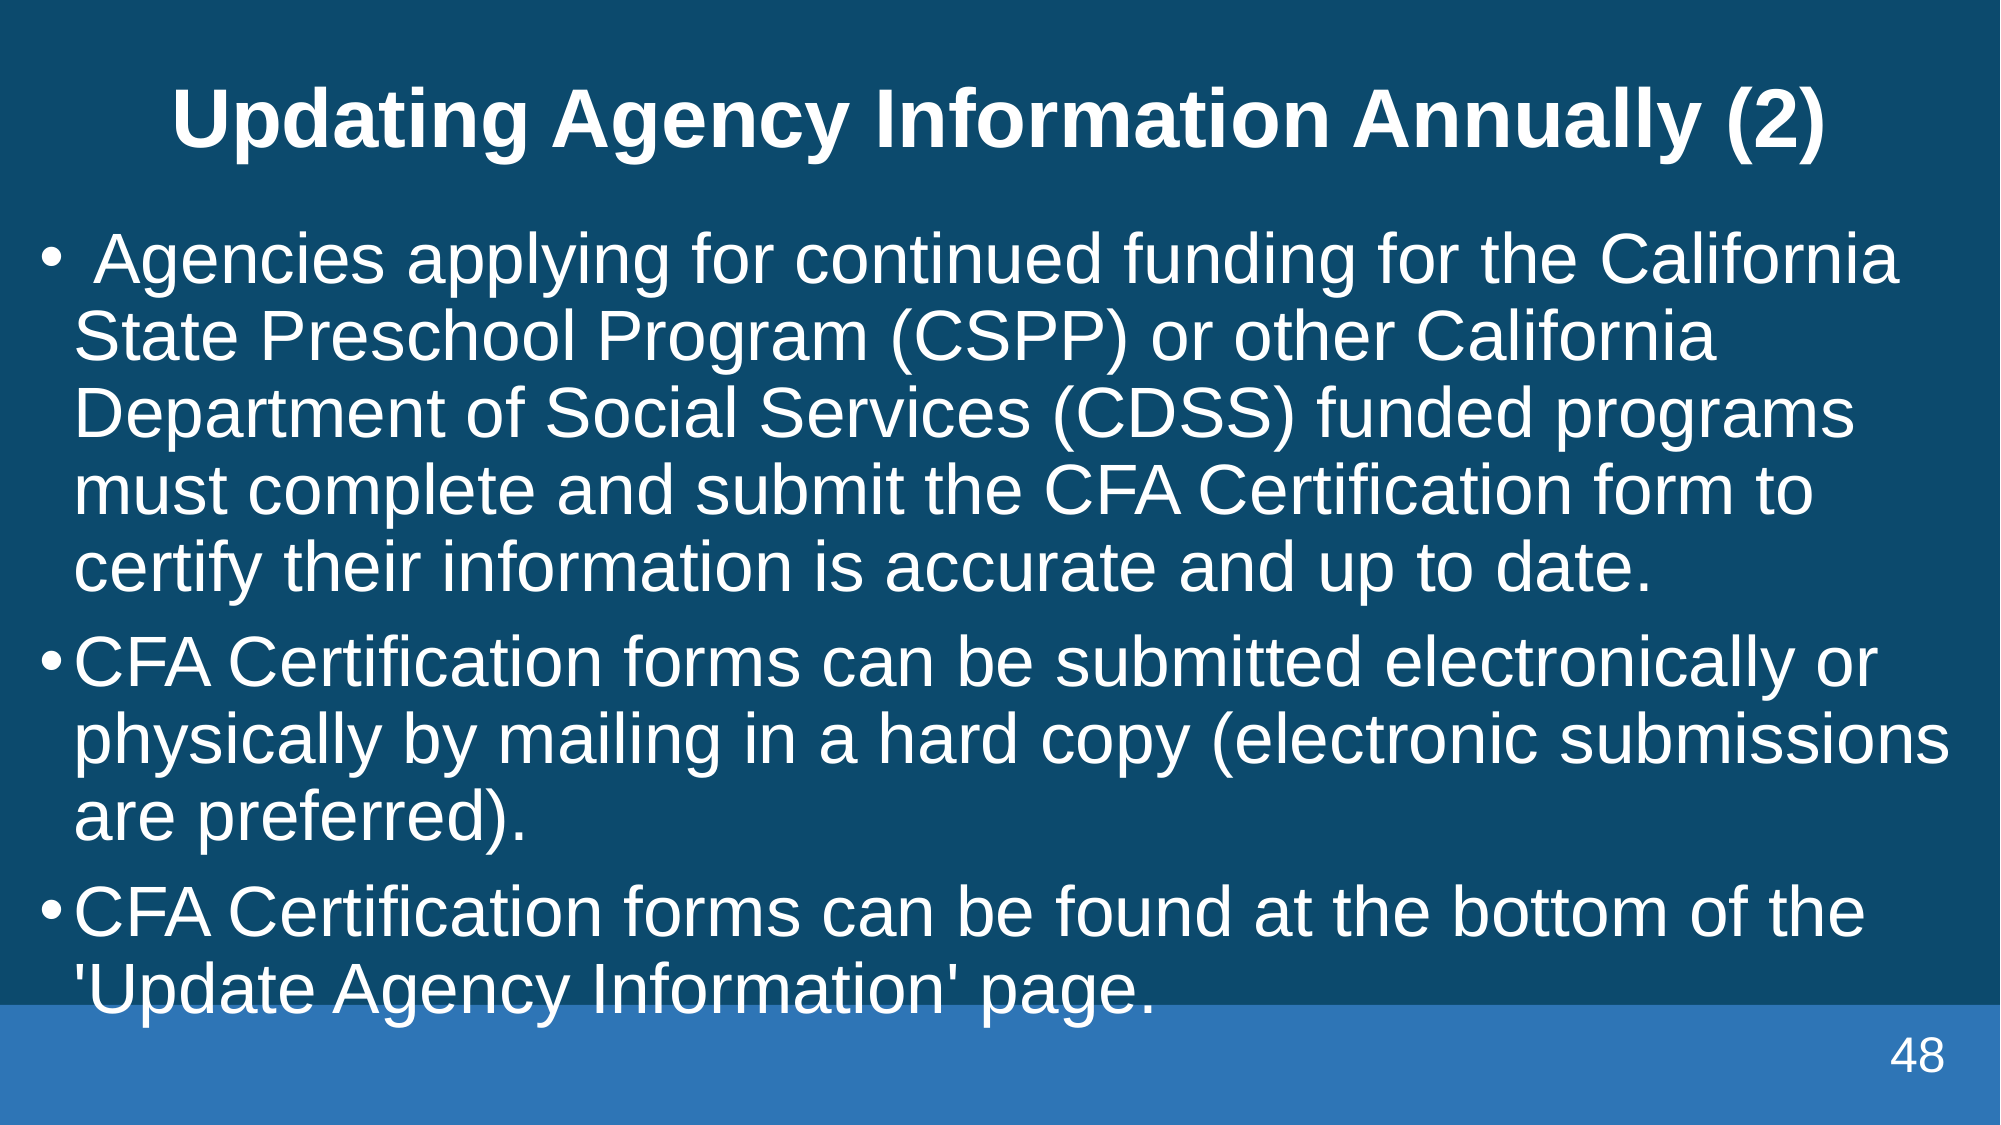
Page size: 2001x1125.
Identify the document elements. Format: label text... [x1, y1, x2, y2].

title Updating Agency Information Annually (2) [24, 11, 1975, 214]
slide_number 48 [1862, 1022, 1961, 1083]
list Agencies applying for continued funding for the California State Preschool Program (CSPP) or other California Department of Social Services (CDSS) funded programs must complete and submit the CFA Certification form to certify their information is accurate and up to date. CFA Certification forms can be submitted electronically or physically by mailing in a hard copy (electronic submissions are preferred). CFA Certification forms can be found at the bottom of the 'Update Agency Information' page. [24, 214, 1975, 1038]
